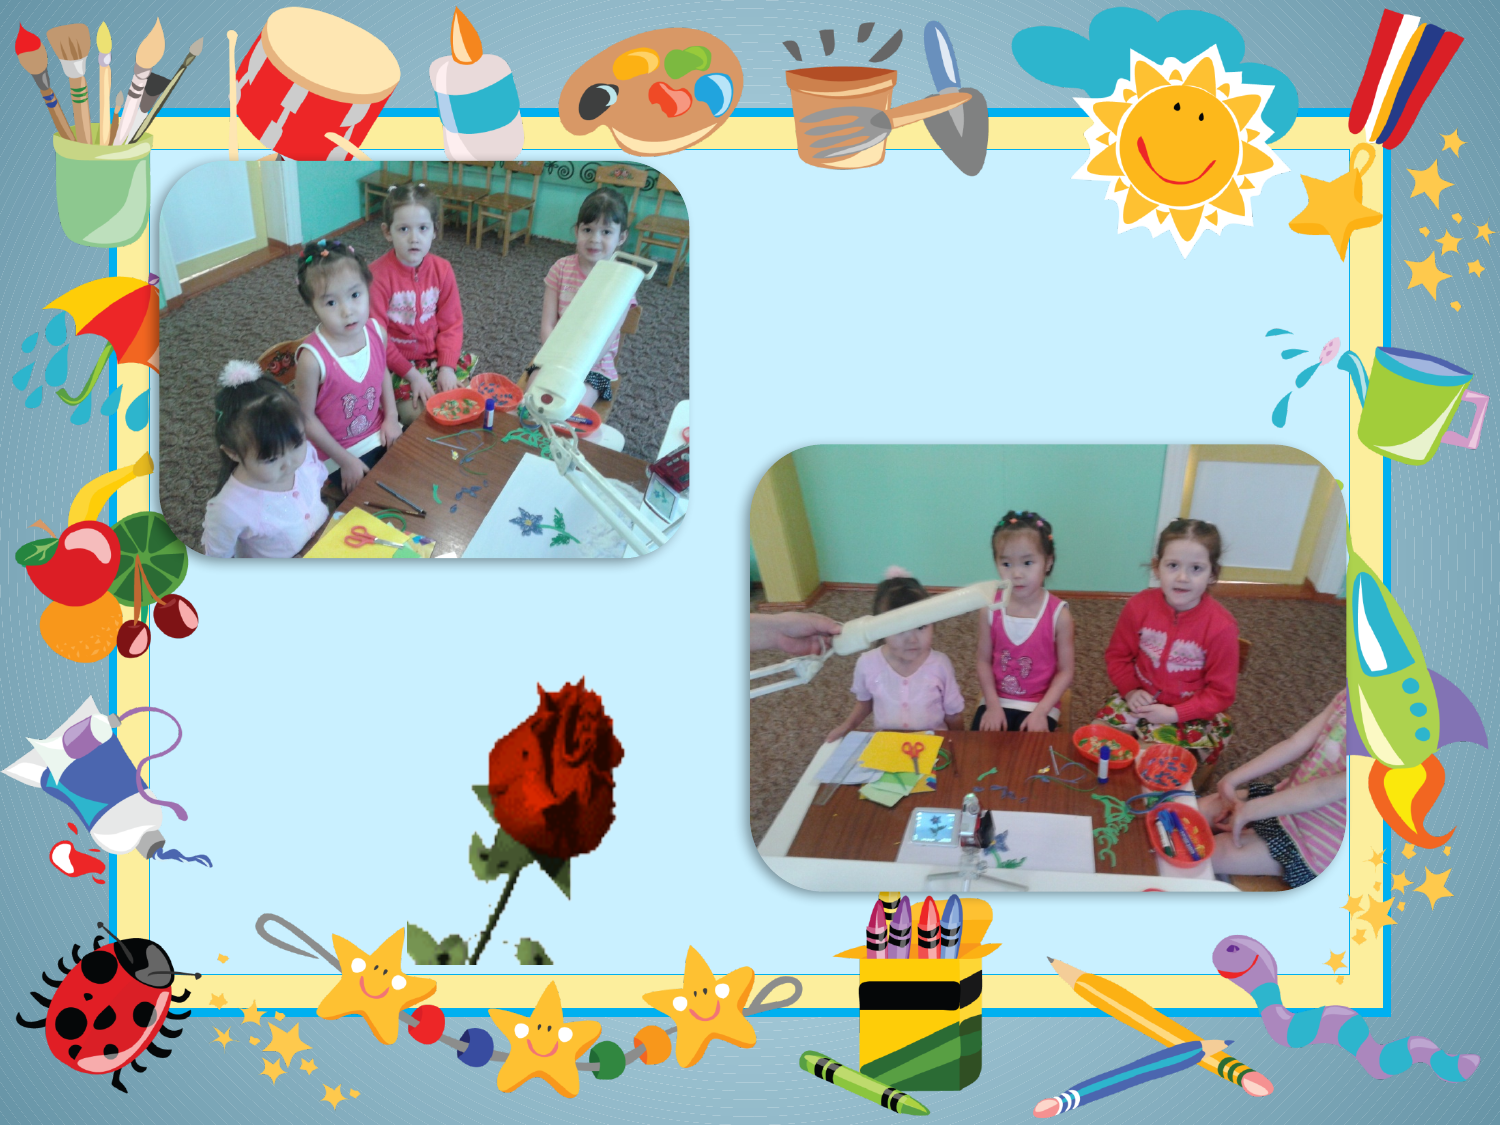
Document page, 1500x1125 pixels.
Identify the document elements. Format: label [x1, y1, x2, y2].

list [159, 160, 690, 559]
picture [0, 6, 1500, 1118]
